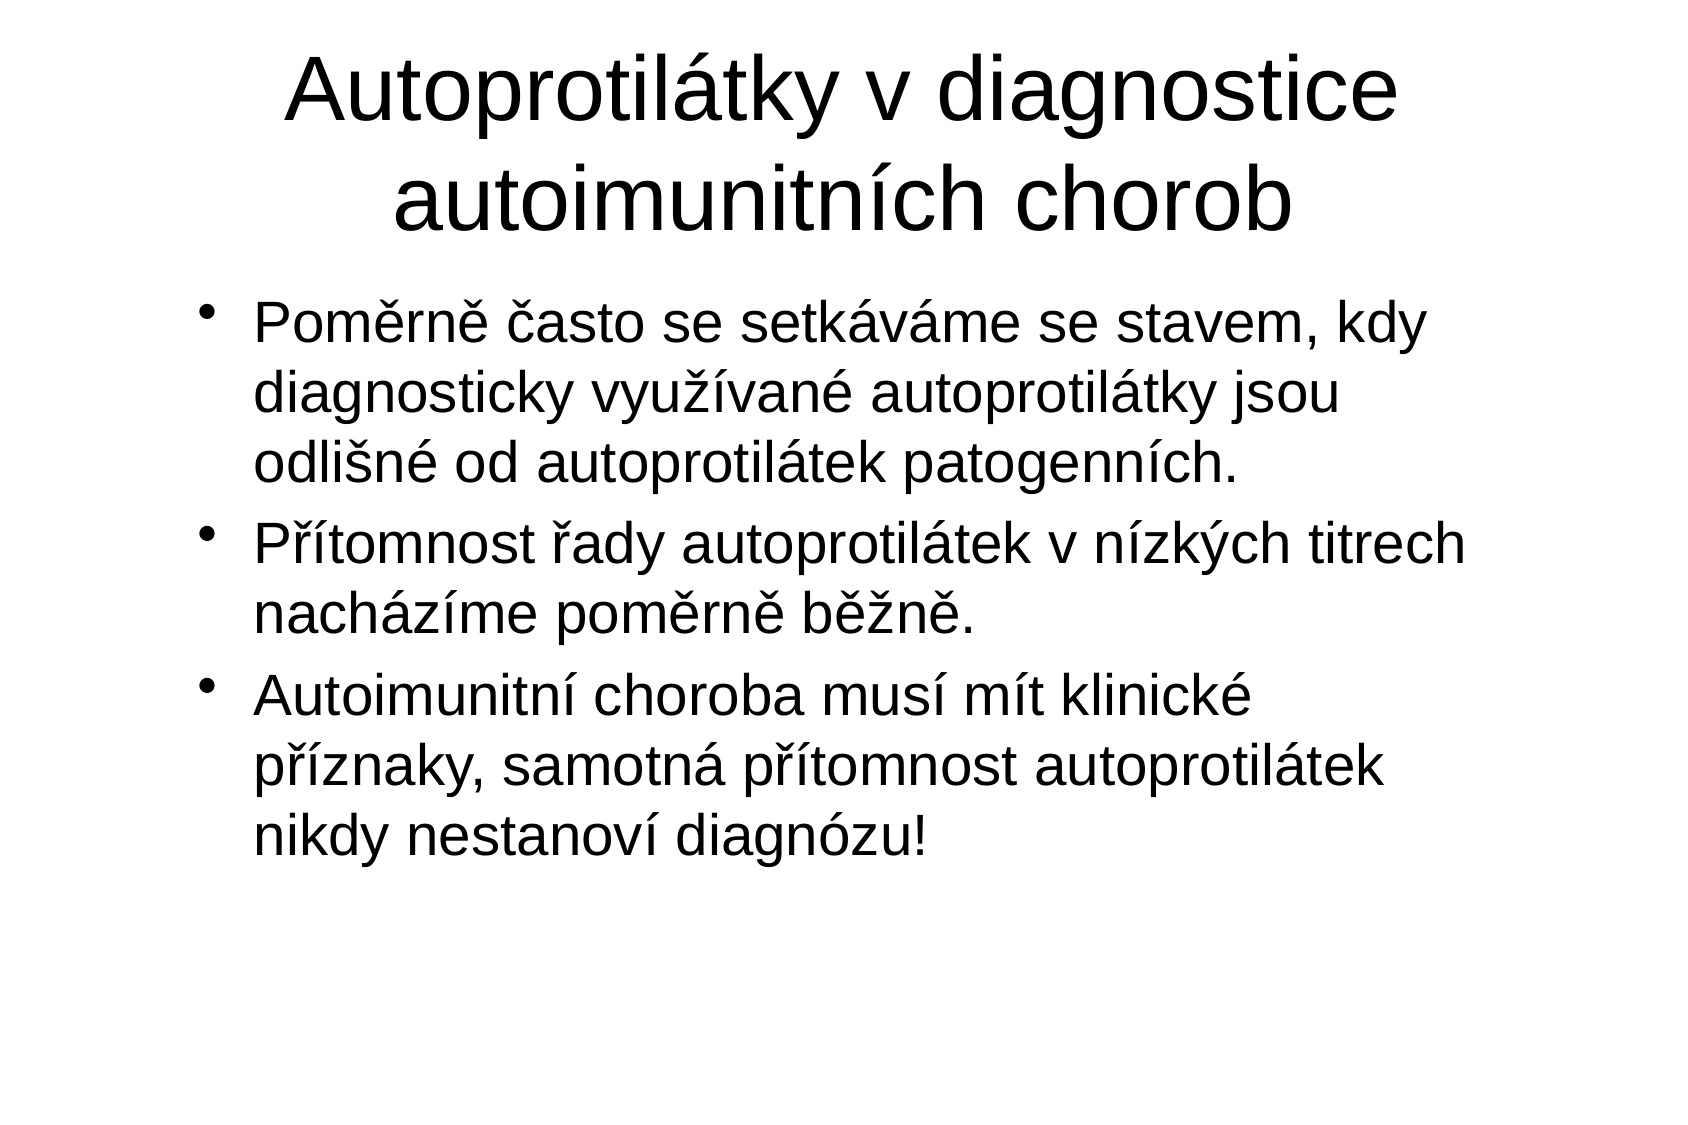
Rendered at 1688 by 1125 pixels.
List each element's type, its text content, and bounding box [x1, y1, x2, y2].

title Autoprotilátky v diagnostice autoimunitních chorob [84, 45, 1604, 233]
list Poměrně často se setkáváme se stavem, kdy diagnosticky využívané autoprotilátky jsou odlišné od autoprotilátek patogenních. Přítomnost řady autoprotilátek v nízkých titrech nacházíme poměrně běžně. Autoimunitní choroba musí mít klinické příznaky, samotná přítomnost autoprotilátek nikdy nestanoví diagnózu! [182, 276, 1494, 963]
